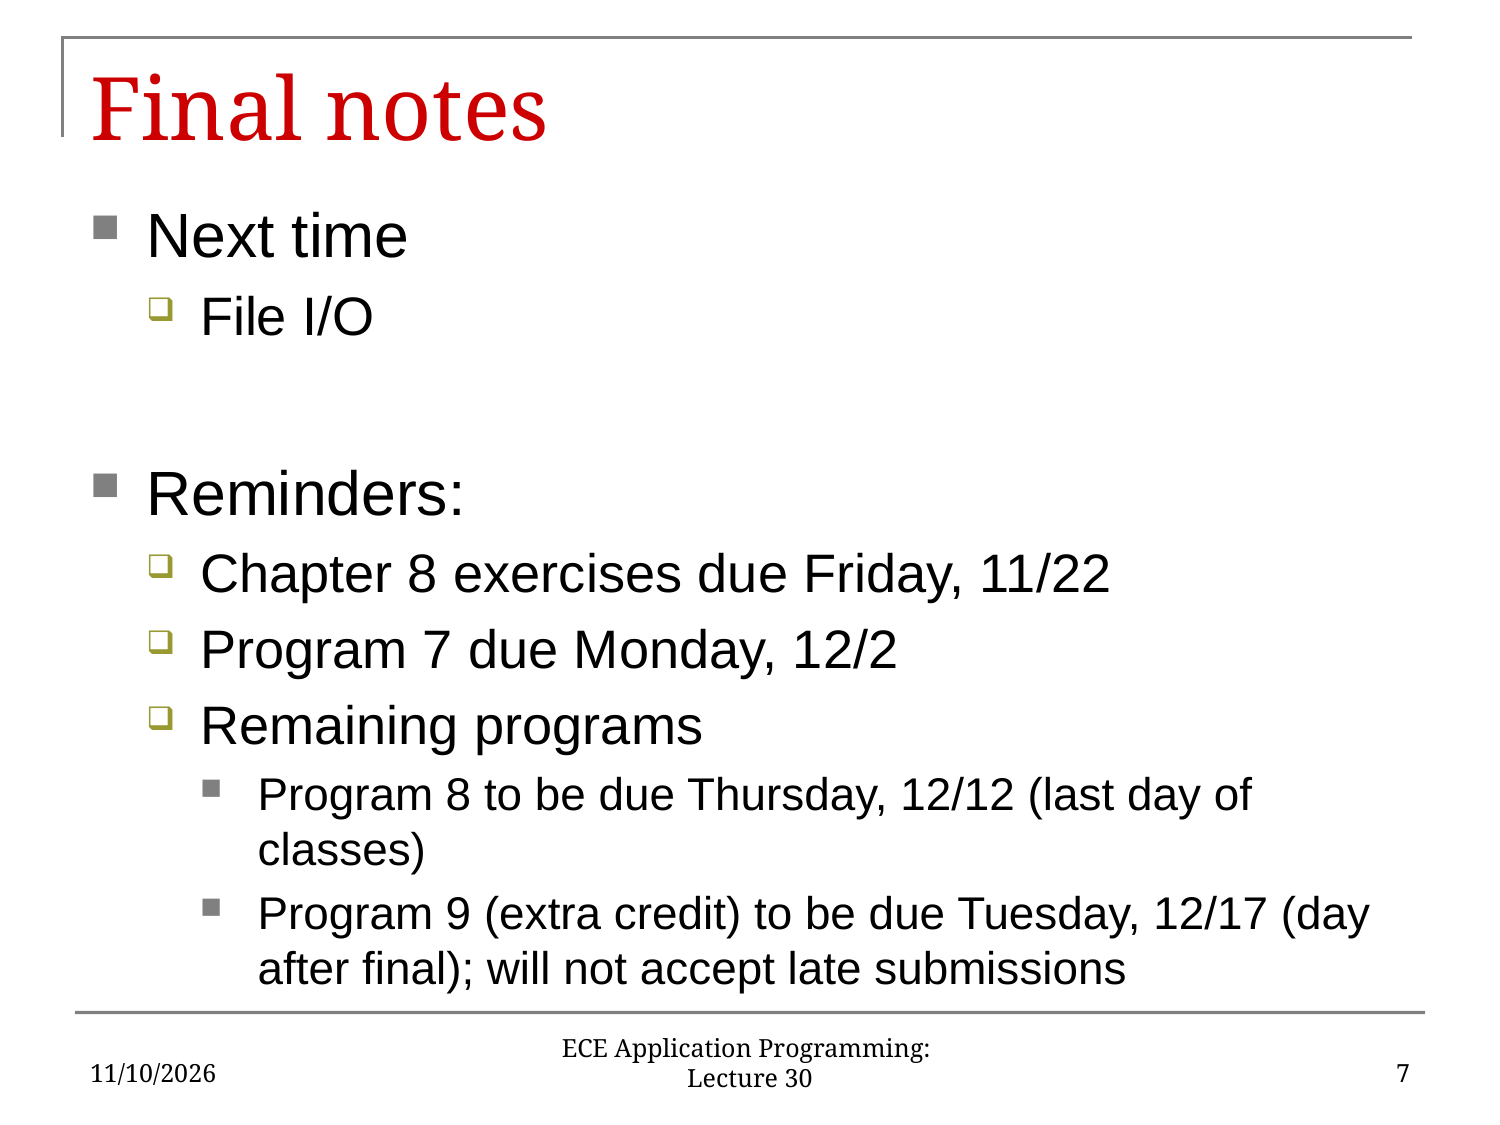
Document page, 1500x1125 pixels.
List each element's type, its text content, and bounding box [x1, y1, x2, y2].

title Final notes [75, 45, 1425, 163]
list Next time File I/O Reminders: Chapter 8 exercises due Friday, 11/22 Program 7 due Monday, 12/2 Remaining programs Program 8 to be due Thursday, 12/12 (last day of classes) Program 9 (extra credit) to be due Tuesday, 12/17 (day after final); will not accept late submissions [75, 187, 1425, 1006]
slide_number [74, 1023, 426, 1100]
footer ECE Application Programming: Lecture 30 [512, 1024, 988, 1101]
slide_number 7 [1074, 1023, 1426, 1100]
